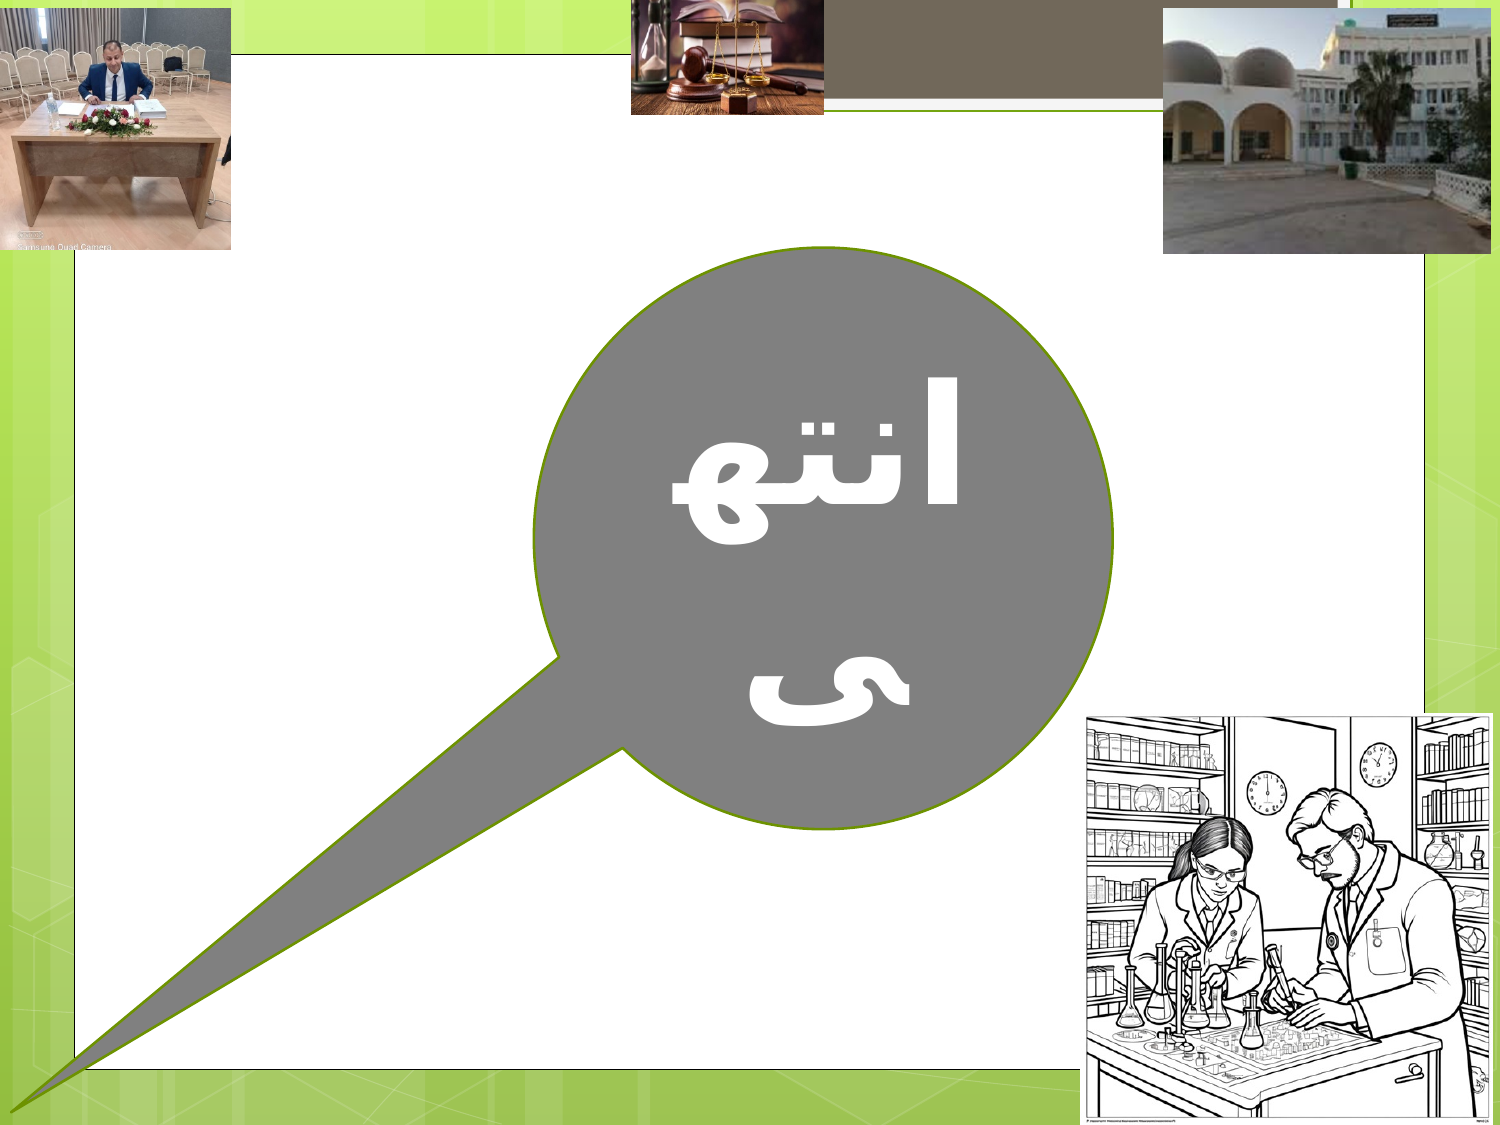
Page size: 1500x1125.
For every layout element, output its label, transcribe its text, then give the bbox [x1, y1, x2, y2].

text_box انتهى [10, 246, 1114, 1114]
picture [1080, 713, 1493, 1125]
picture [0, 8, 231, 250]
picture [631, 0, 824, 115]
picture [1163, 8, 1491, 254]
